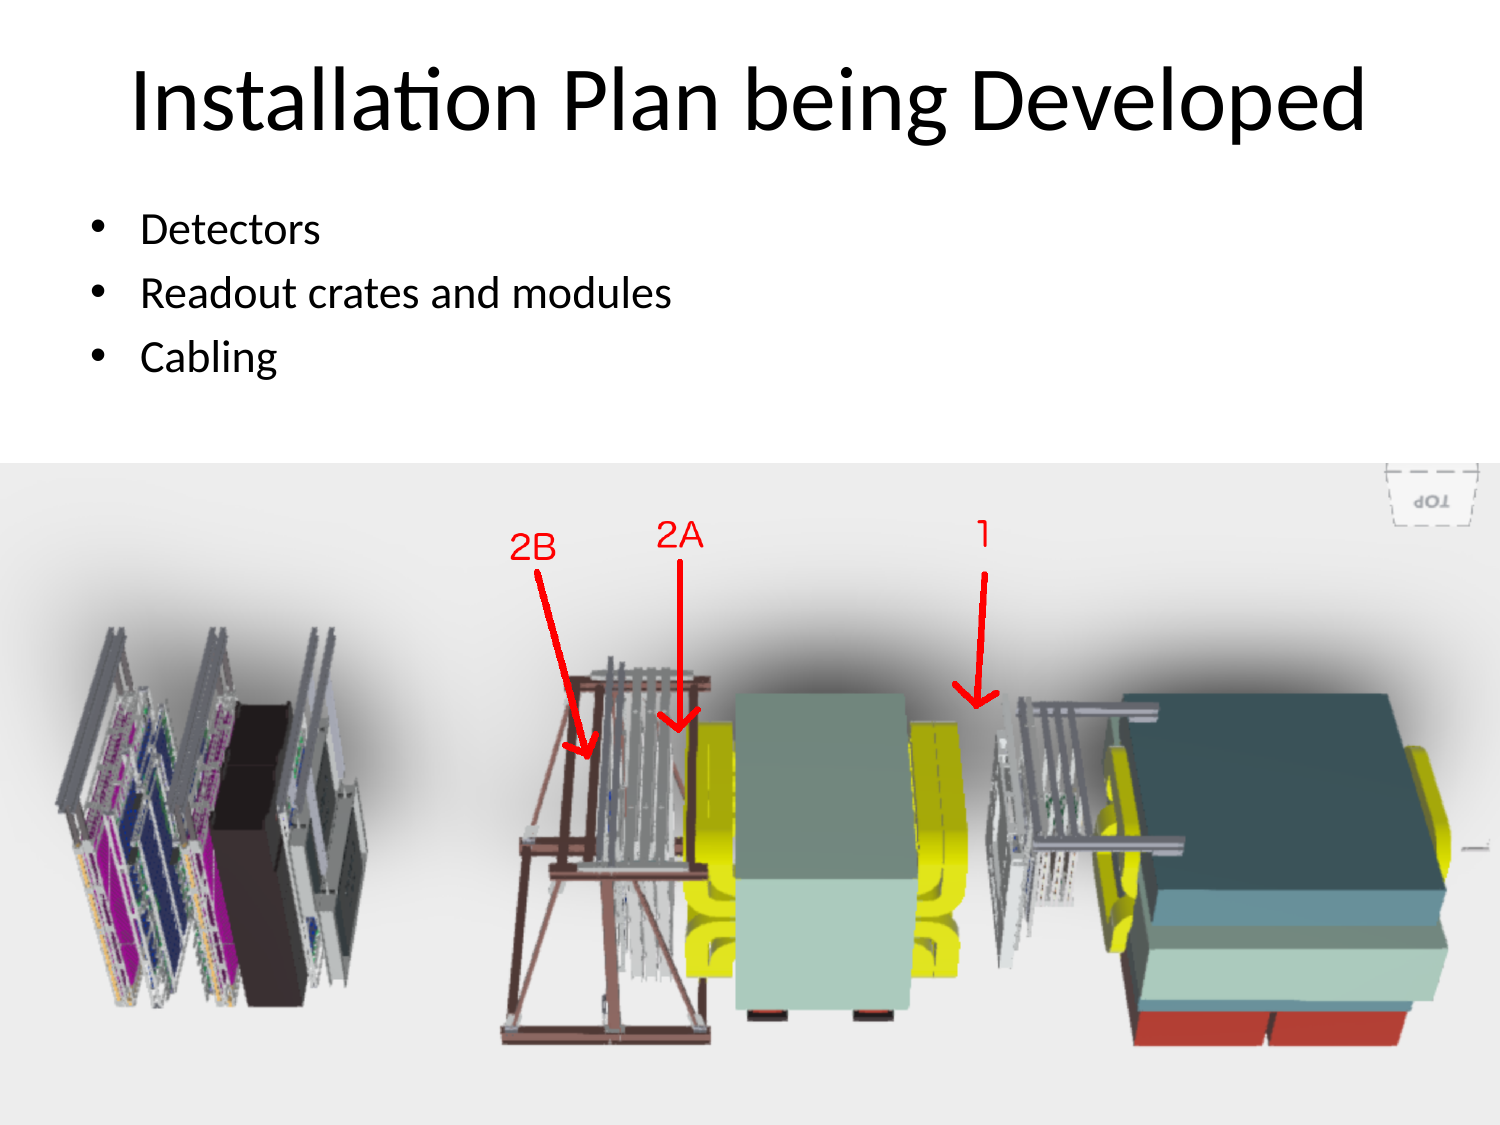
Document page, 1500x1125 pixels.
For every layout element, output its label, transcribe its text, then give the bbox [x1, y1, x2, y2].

picture [0, 462, 1500, 1125]
list Detectors Readout crates and modules Cabling [75, 190, 1425, 391]
title Installation Plan being Developed [75, 0, 1425, 188]
